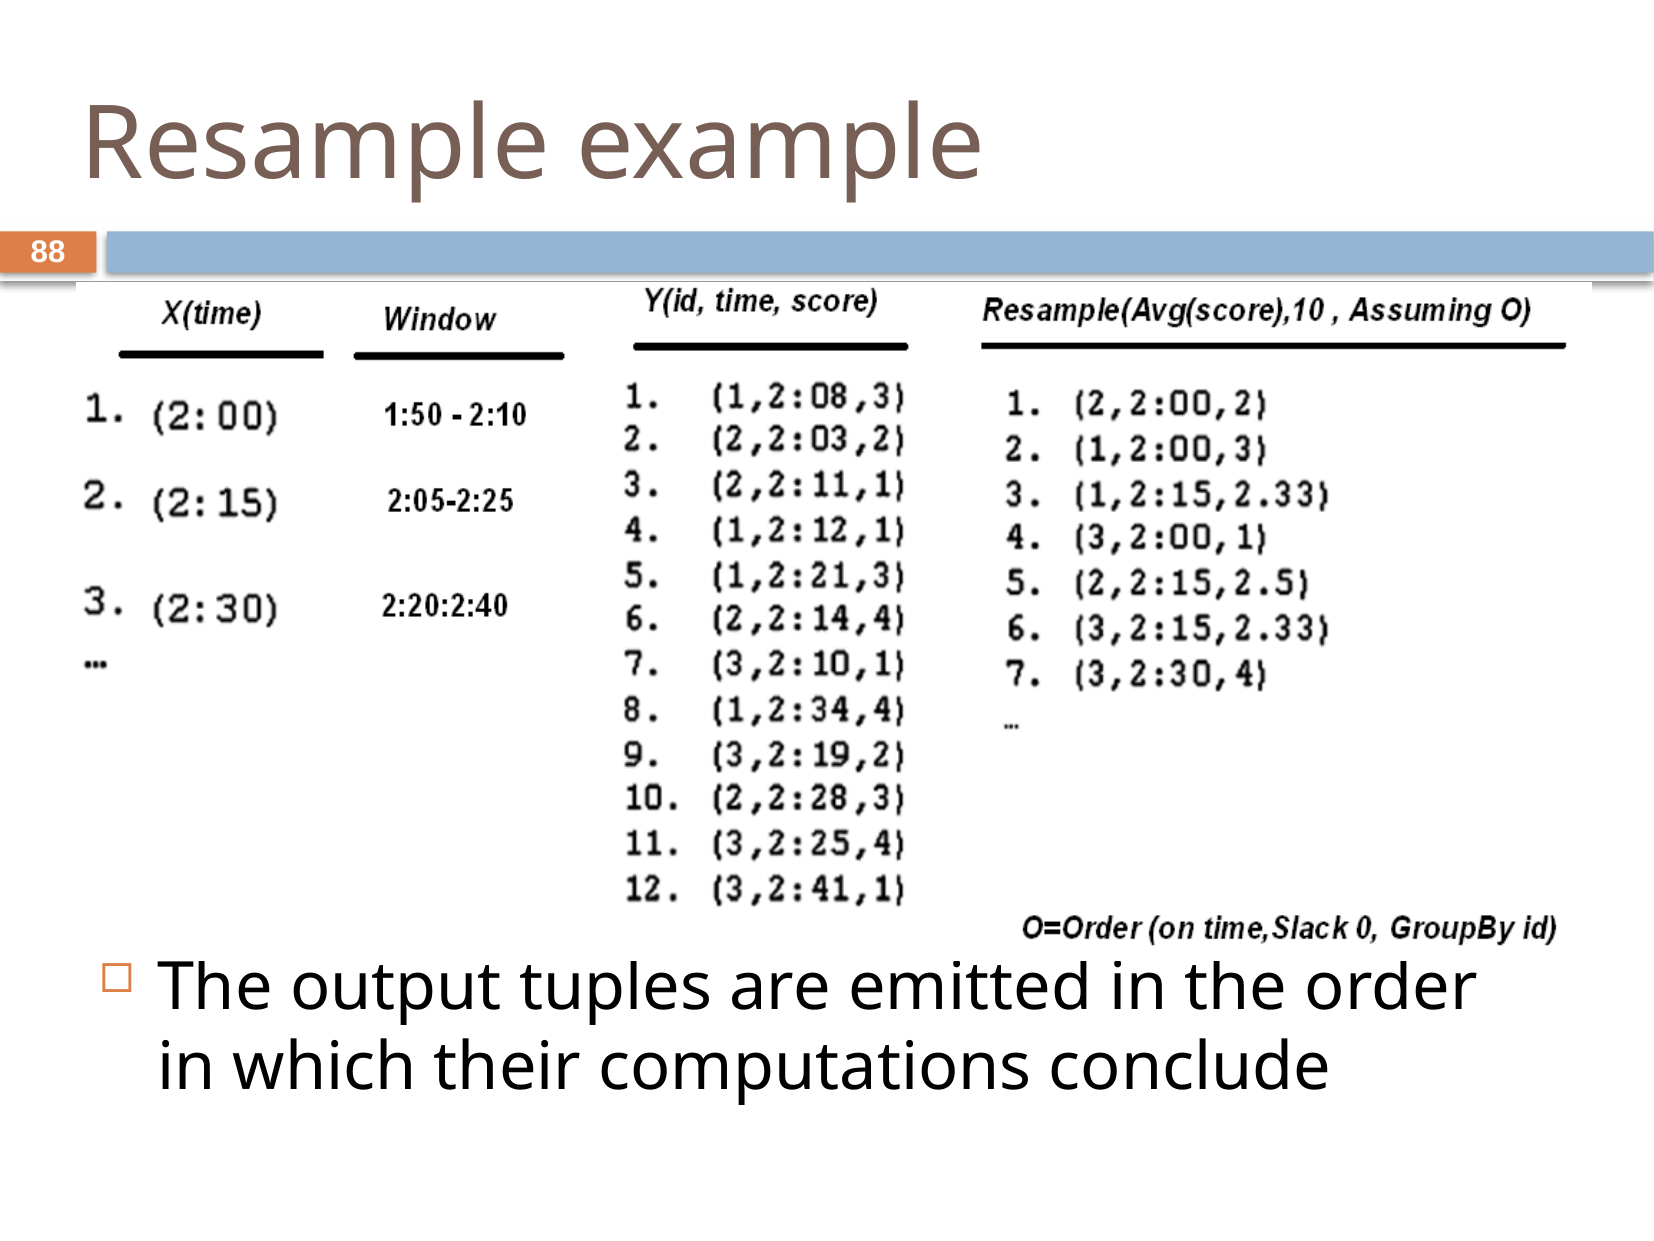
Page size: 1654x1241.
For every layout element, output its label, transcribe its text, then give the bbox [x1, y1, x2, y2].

title Resample example [64, 45, 1553, 231]
list The output tuples are emitted in the order in which their computations conclude [82, 971, 1571, 1167]
picture [76, 282, 1592, 961]
slide_number 88 [0, 230, 97, 275]
